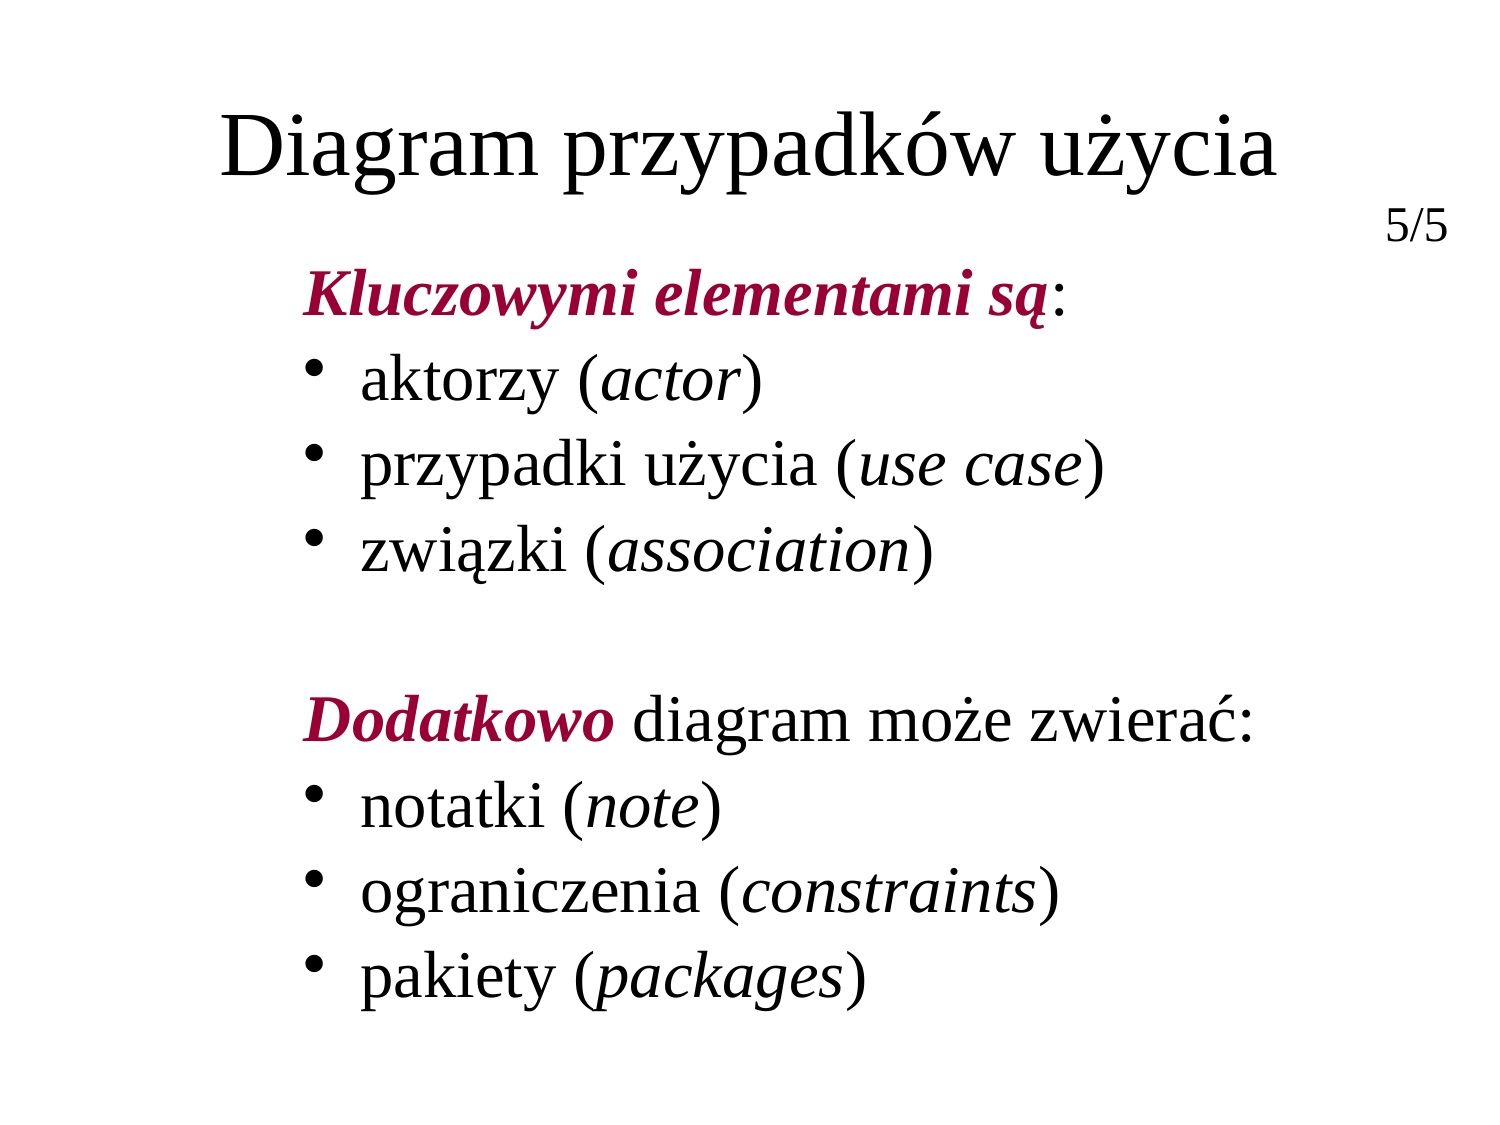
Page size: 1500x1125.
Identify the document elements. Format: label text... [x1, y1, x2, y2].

text_box Kluczowymi elementami są: aktorzy (actor) przypadki użycia (use case) związki (association) Dodatkowo diagram może zwierać: notatki (note) ograniczenia (constraints) pakiety (packages) [289, 250, 1366, 1071]
text_box Diagram przypadków użycia [74, 45, 1425, 233]
text_box 5/5 [1370, 184, 1500, 260]
